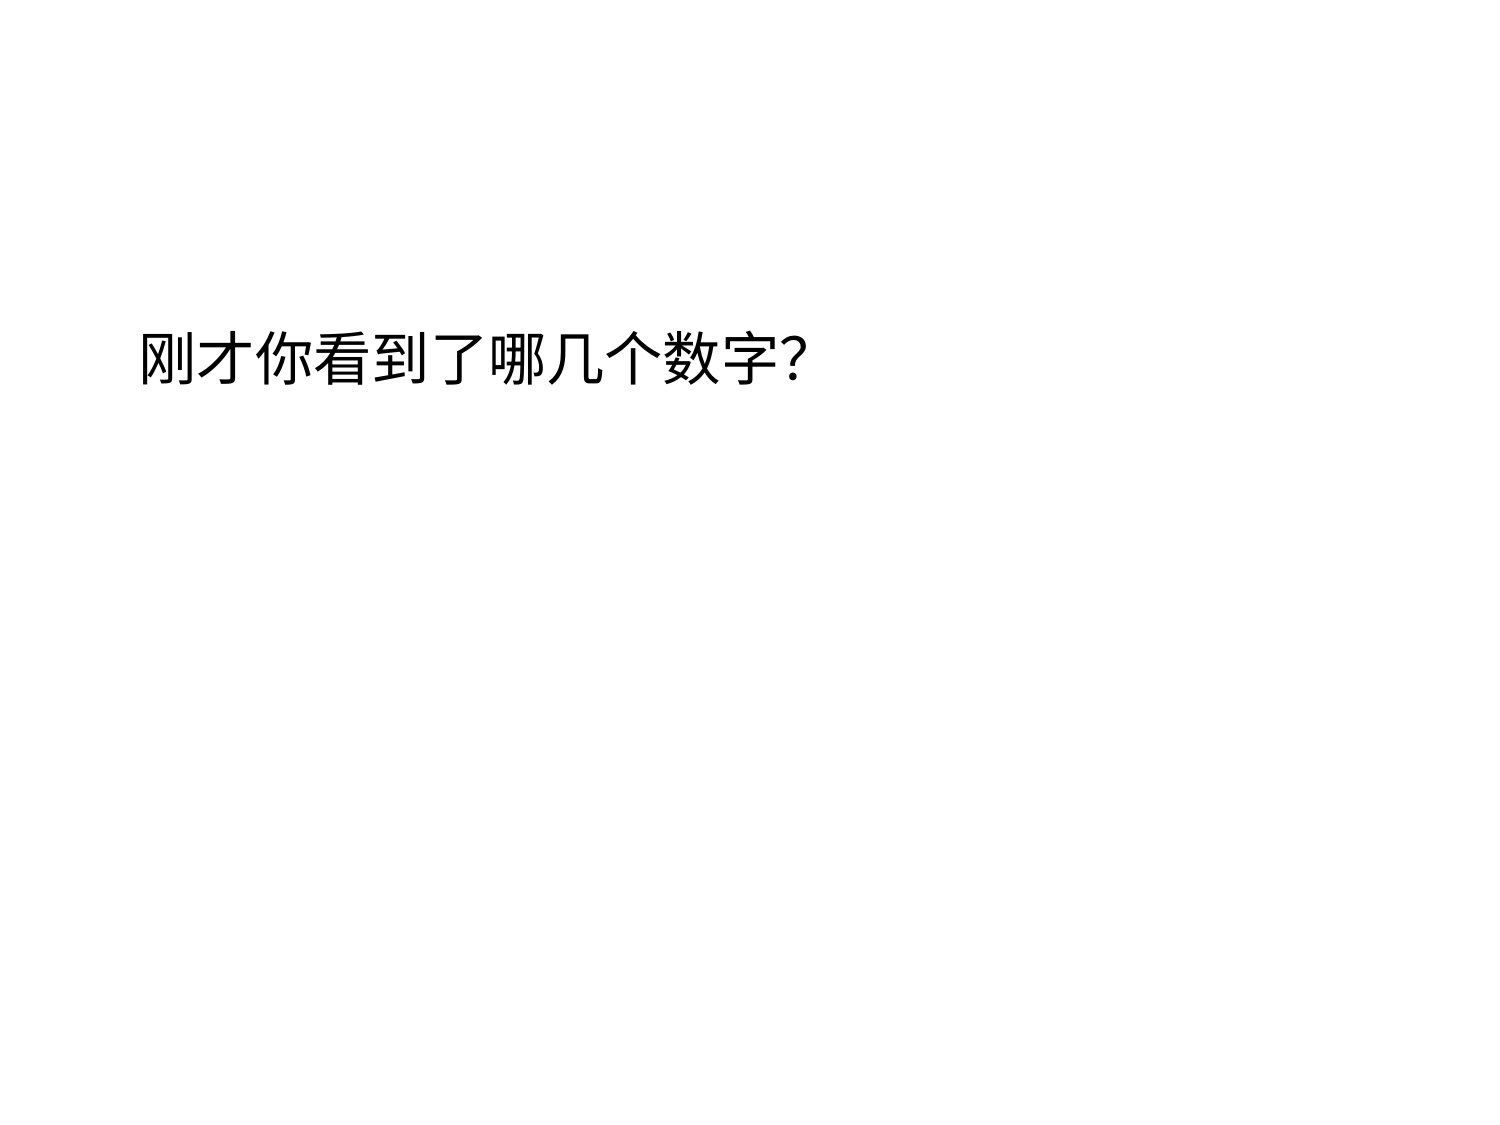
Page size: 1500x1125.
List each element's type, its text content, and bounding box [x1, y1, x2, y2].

text_box 刚才你看到了哪几个数字？ [124, 314, 1062, 400]
